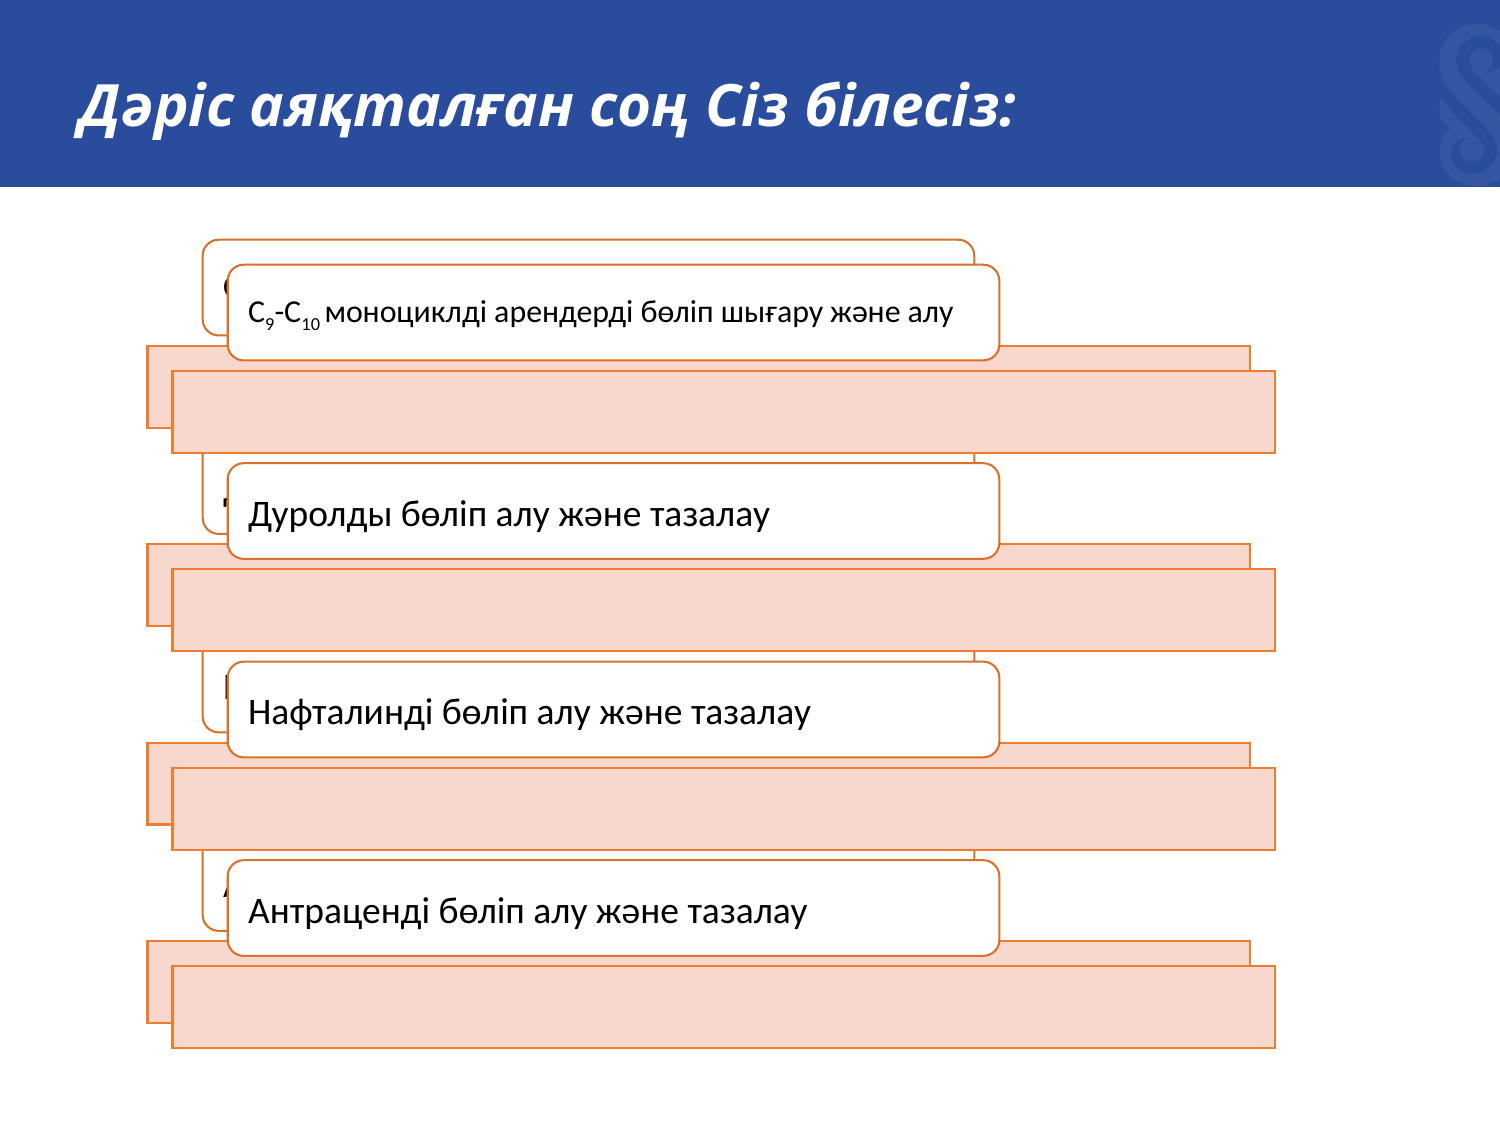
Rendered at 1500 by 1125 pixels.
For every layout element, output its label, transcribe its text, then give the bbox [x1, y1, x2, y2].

picture [0, 0, 1500, 1125]
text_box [147, 229, 1250, 1024]
title Дәріс аяқталған соң Сіз білесіз: [64, 42, 1415, 174]
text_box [172, 254, 1275, 1049]
